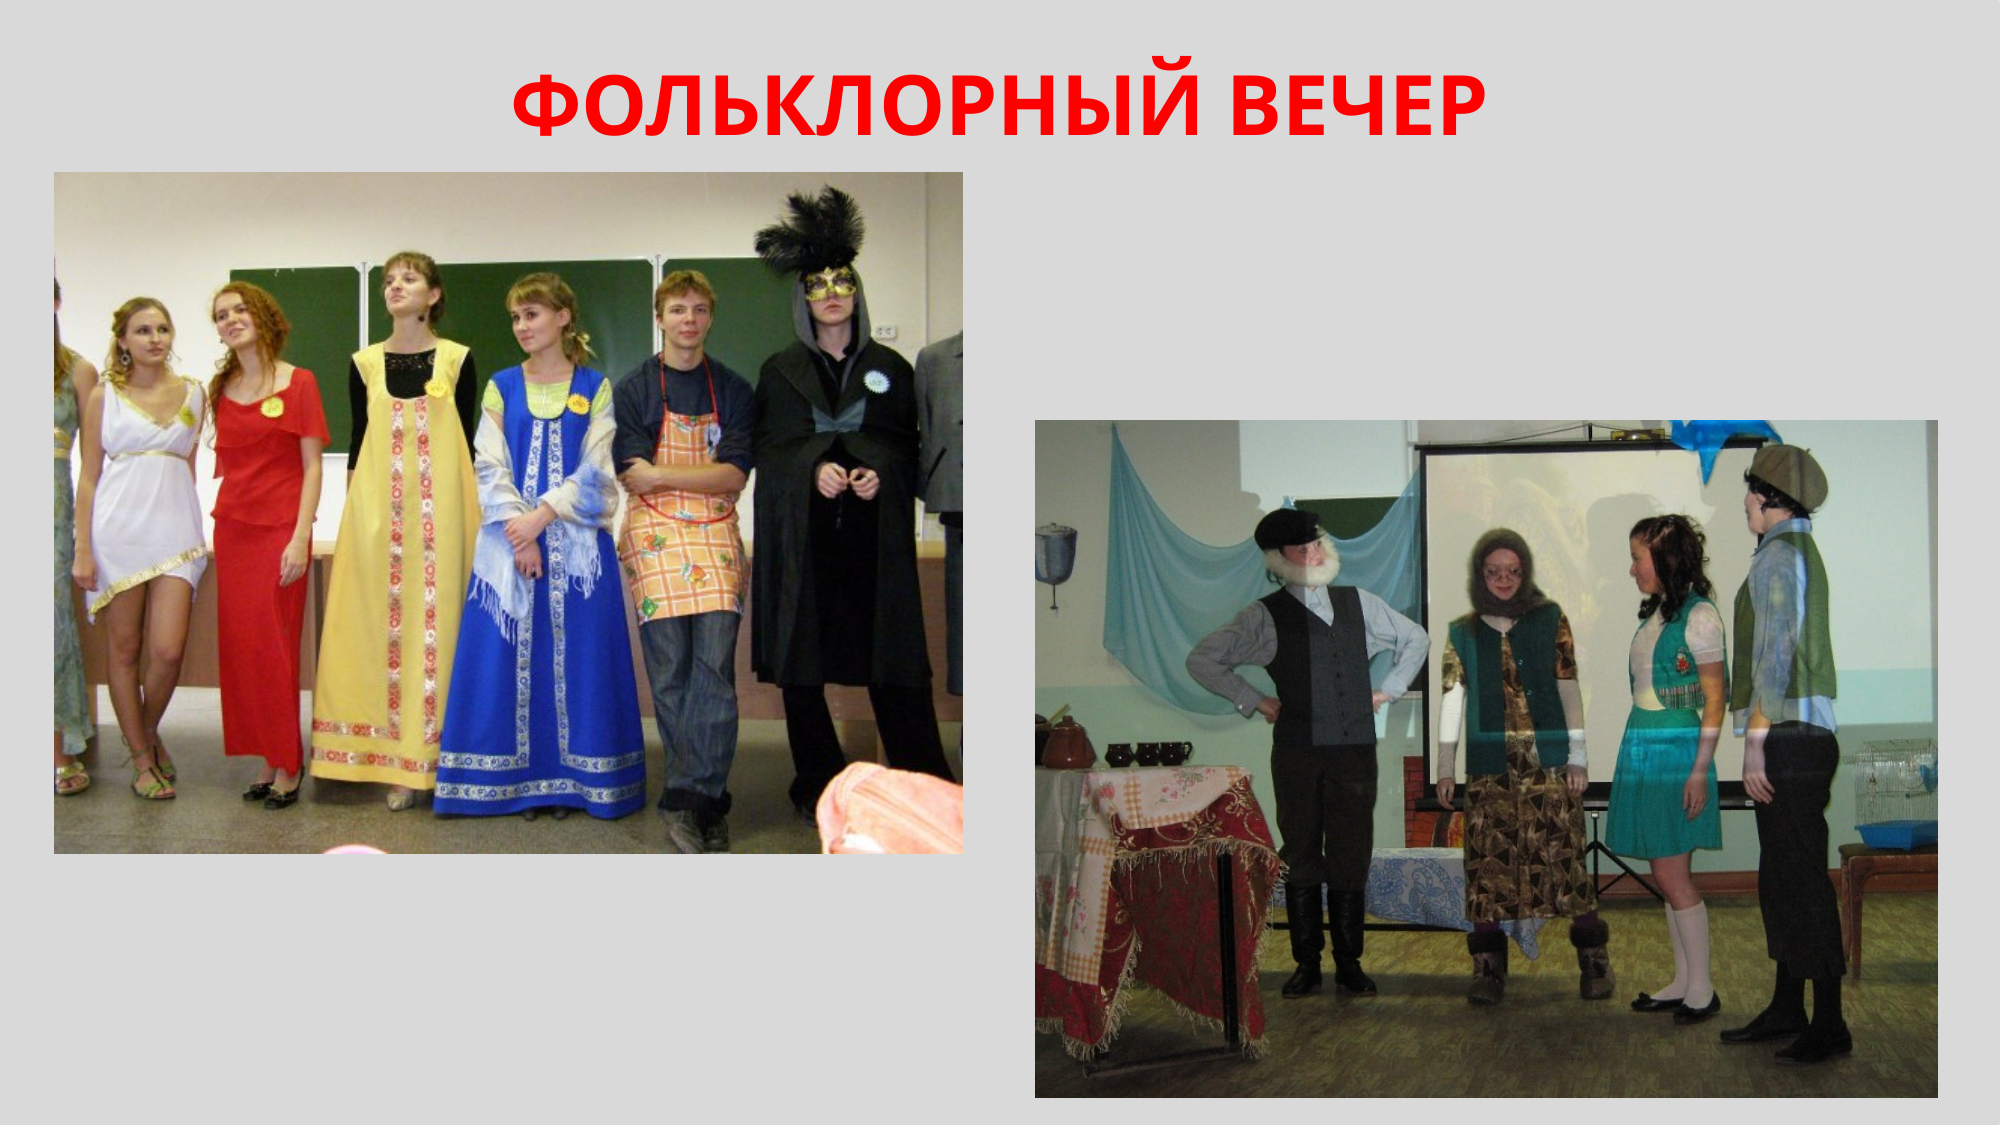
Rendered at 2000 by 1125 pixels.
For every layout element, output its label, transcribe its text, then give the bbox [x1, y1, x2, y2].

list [1035, 420, 1938, 1098]
title Фольклорный вечер [199, 45, 1800, 161]
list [54, 172, 963, 854]
